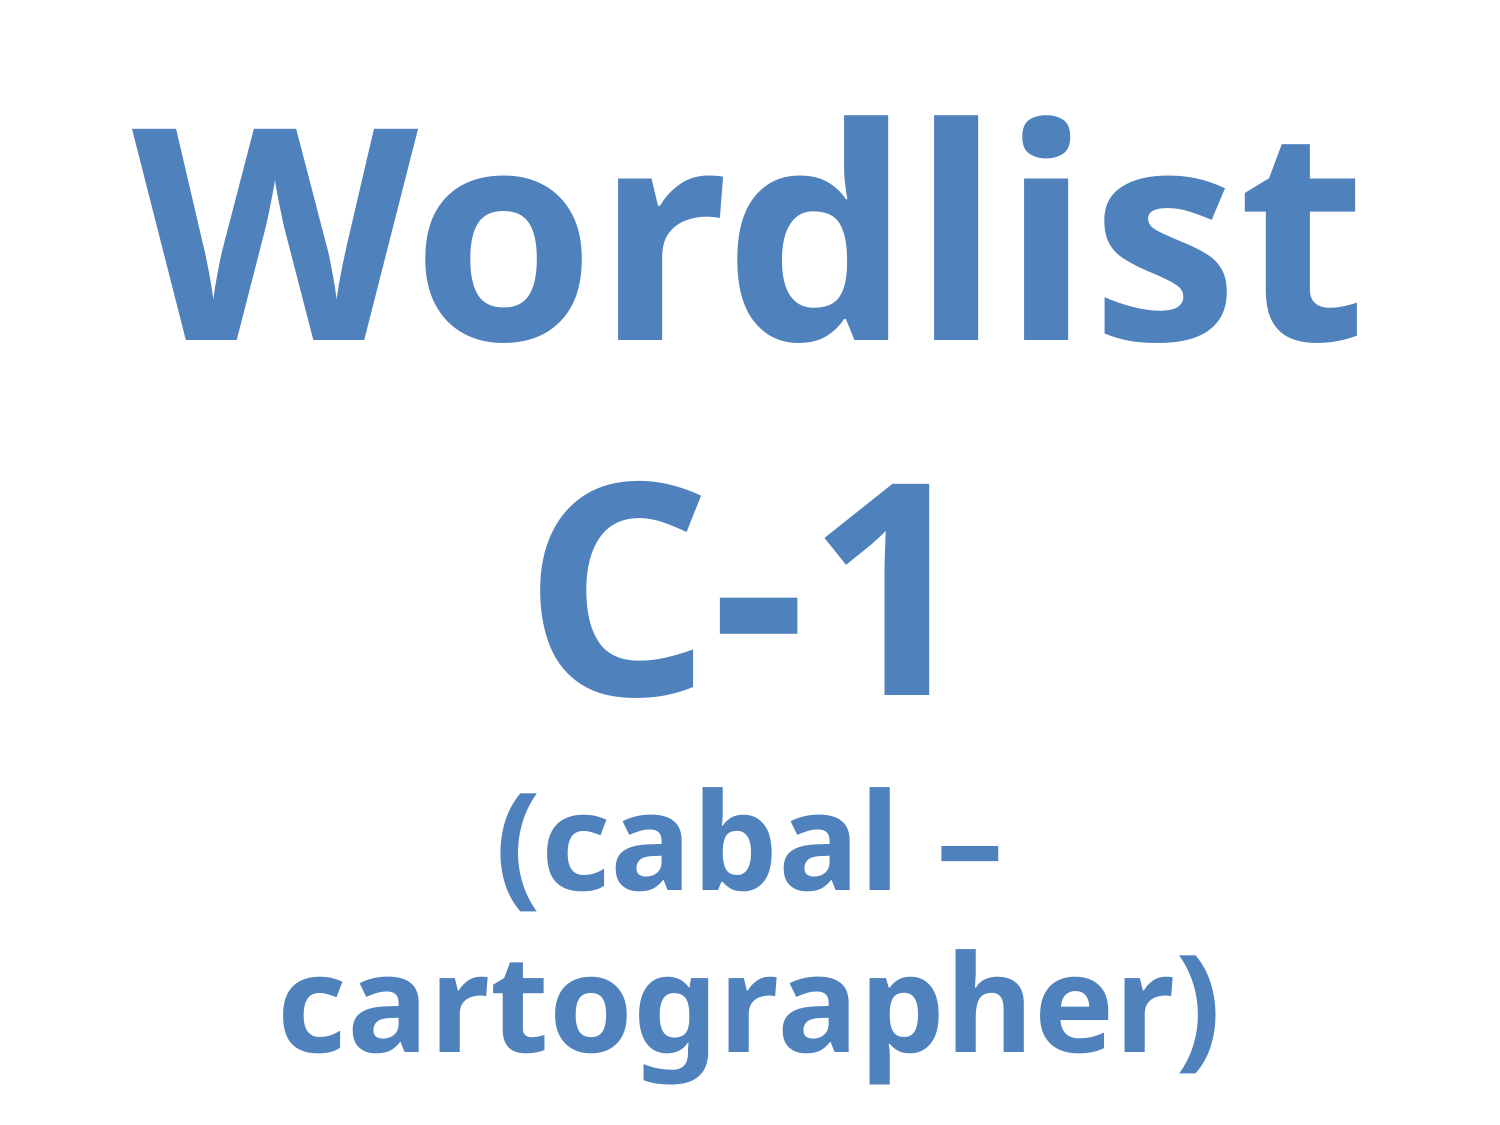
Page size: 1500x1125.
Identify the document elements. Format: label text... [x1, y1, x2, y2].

title Wordlist C-1 (cabal – cartographer) [0, 0, 1500, 1125]
